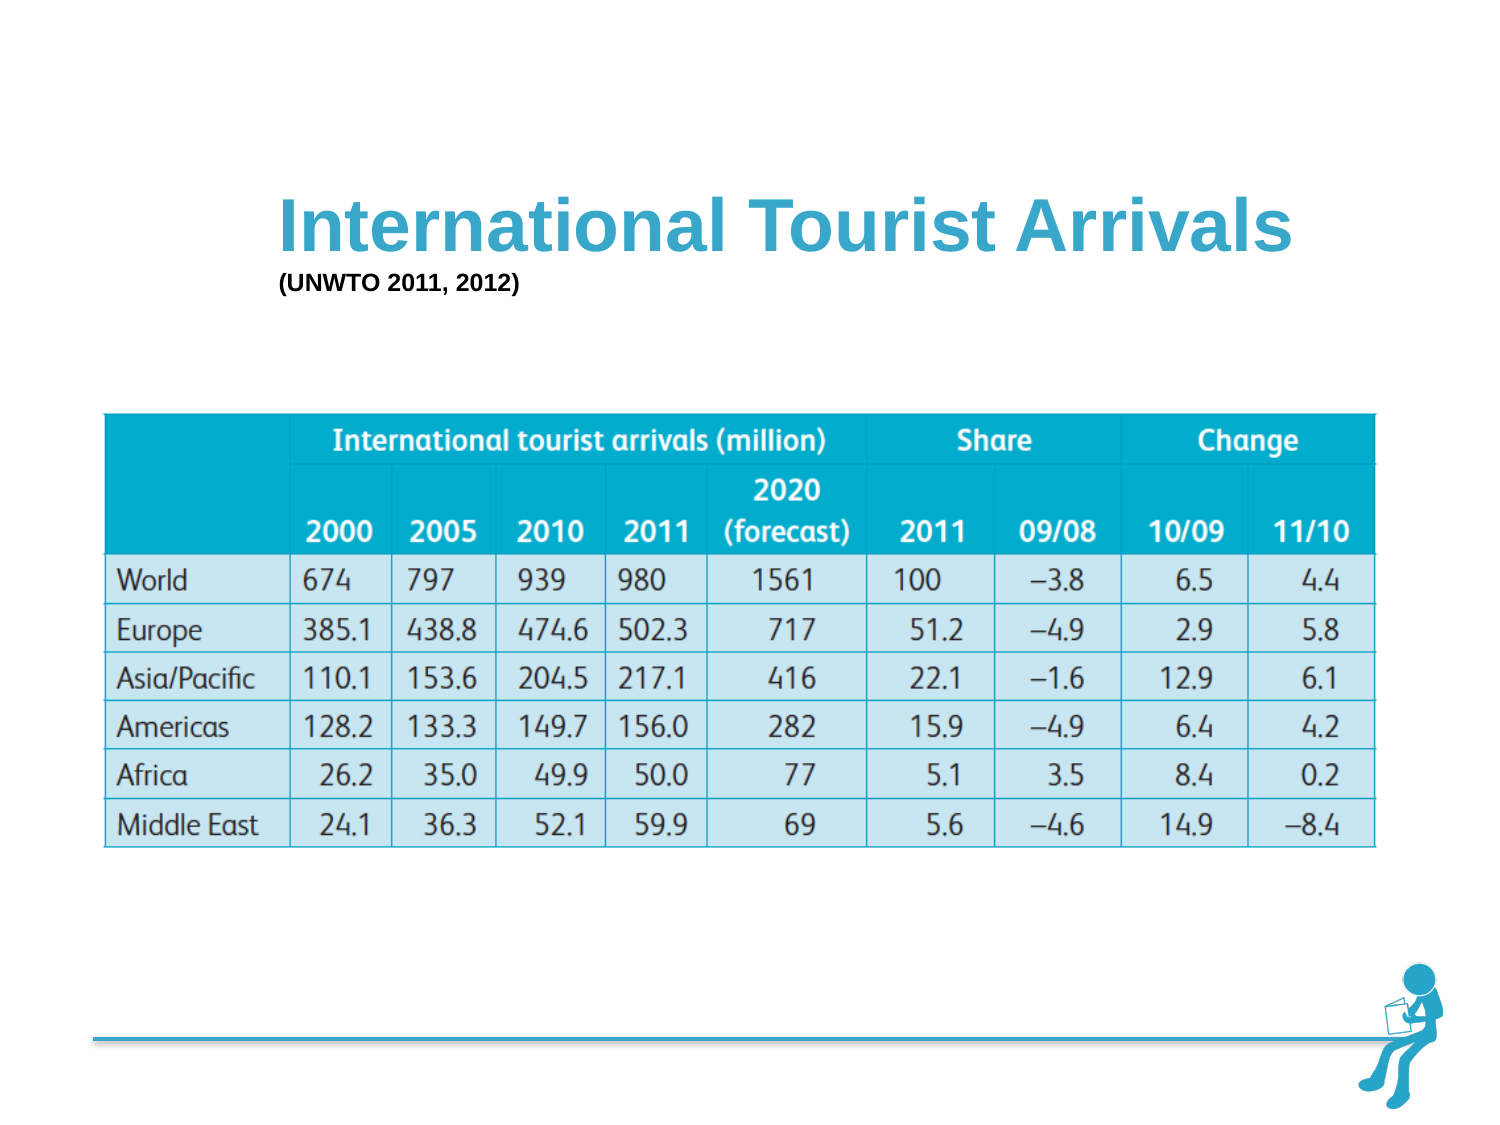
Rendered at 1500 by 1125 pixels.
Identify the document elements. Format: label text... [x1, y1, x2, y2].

picture [93, 262, 1457, 1125]
text_box International Tourist Arrivals (UNWTO 2011, 2012) [263, 183, 1342, 260]
